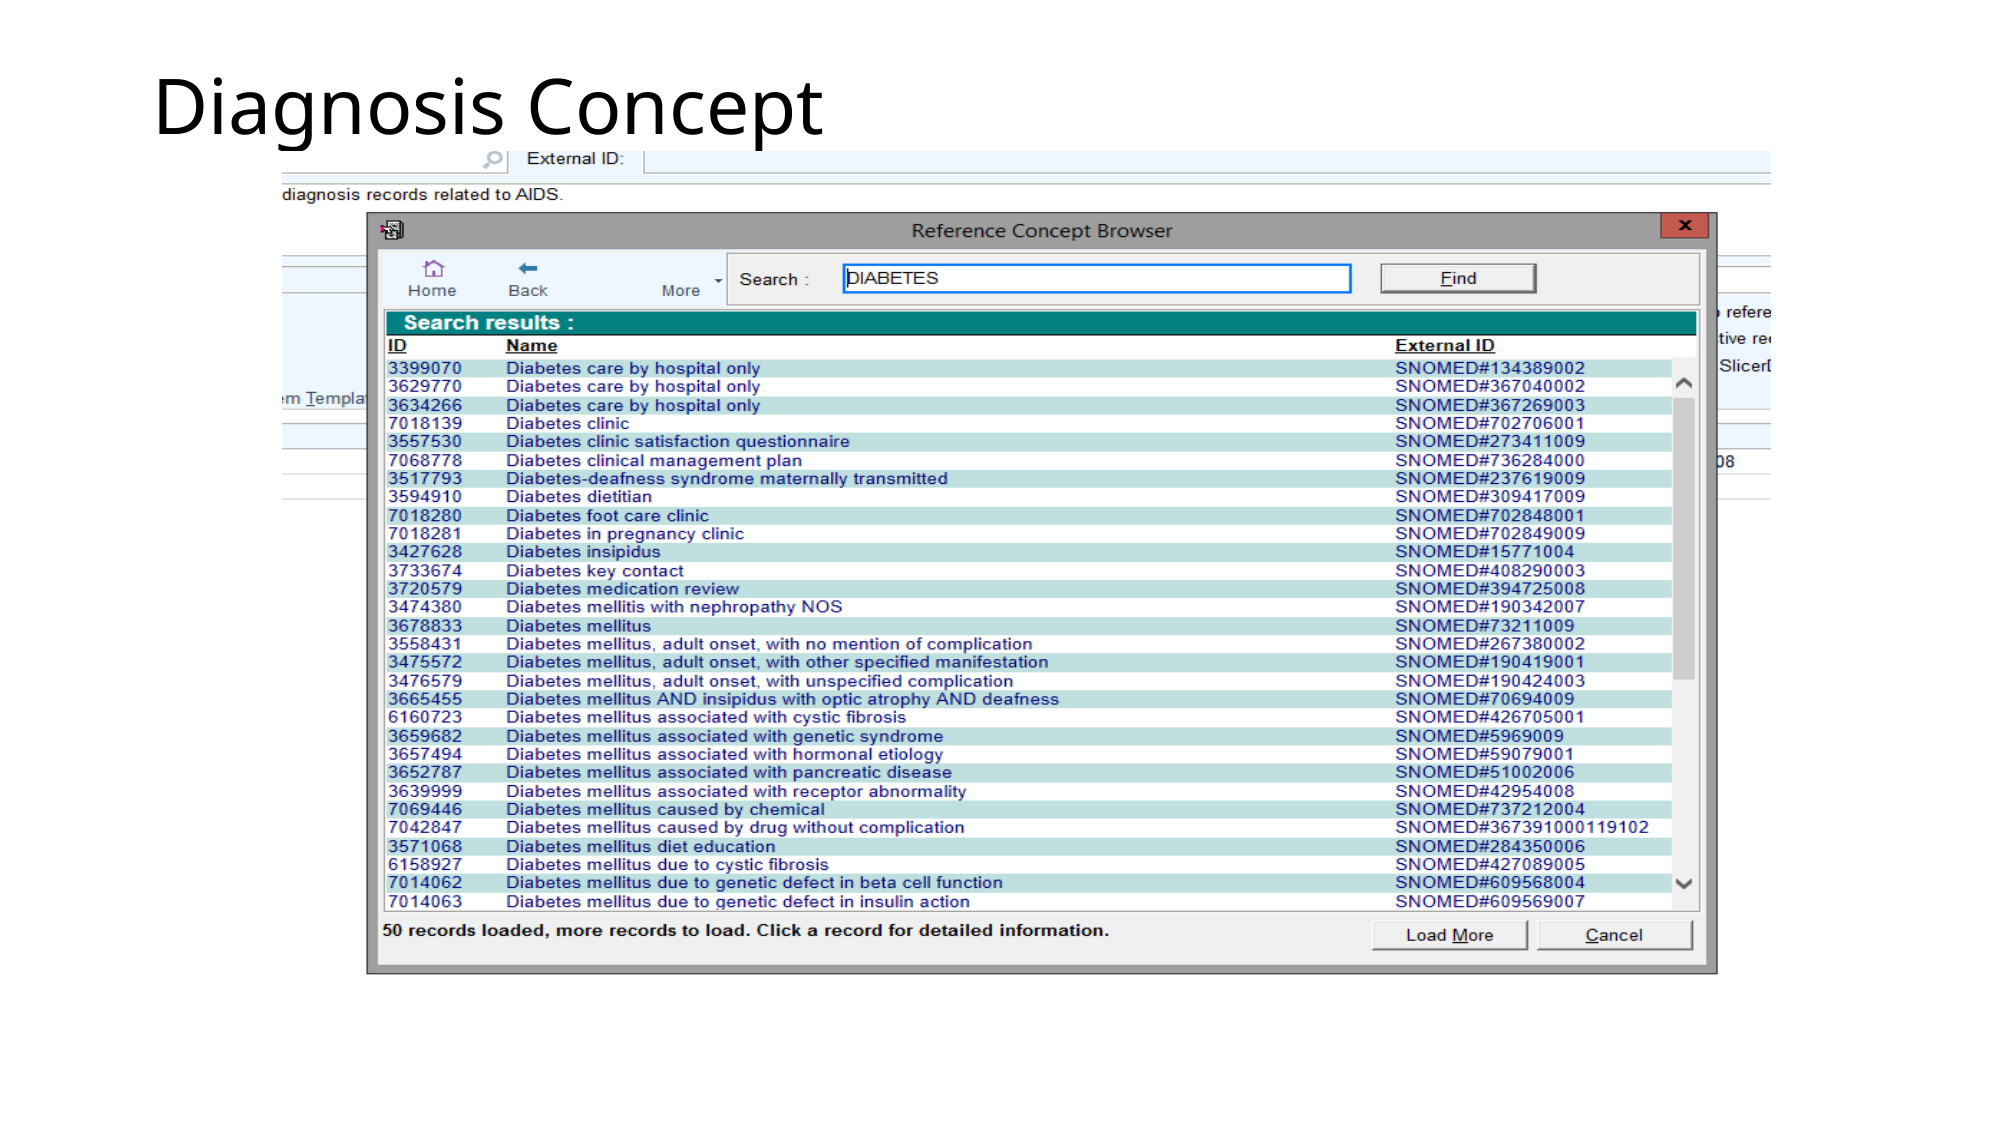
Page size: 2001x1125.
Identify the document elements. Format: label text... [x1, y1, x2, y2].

title Diagnosis Concept [137, 59, 1863, 159]
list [282, 151, 1771, 1014]
